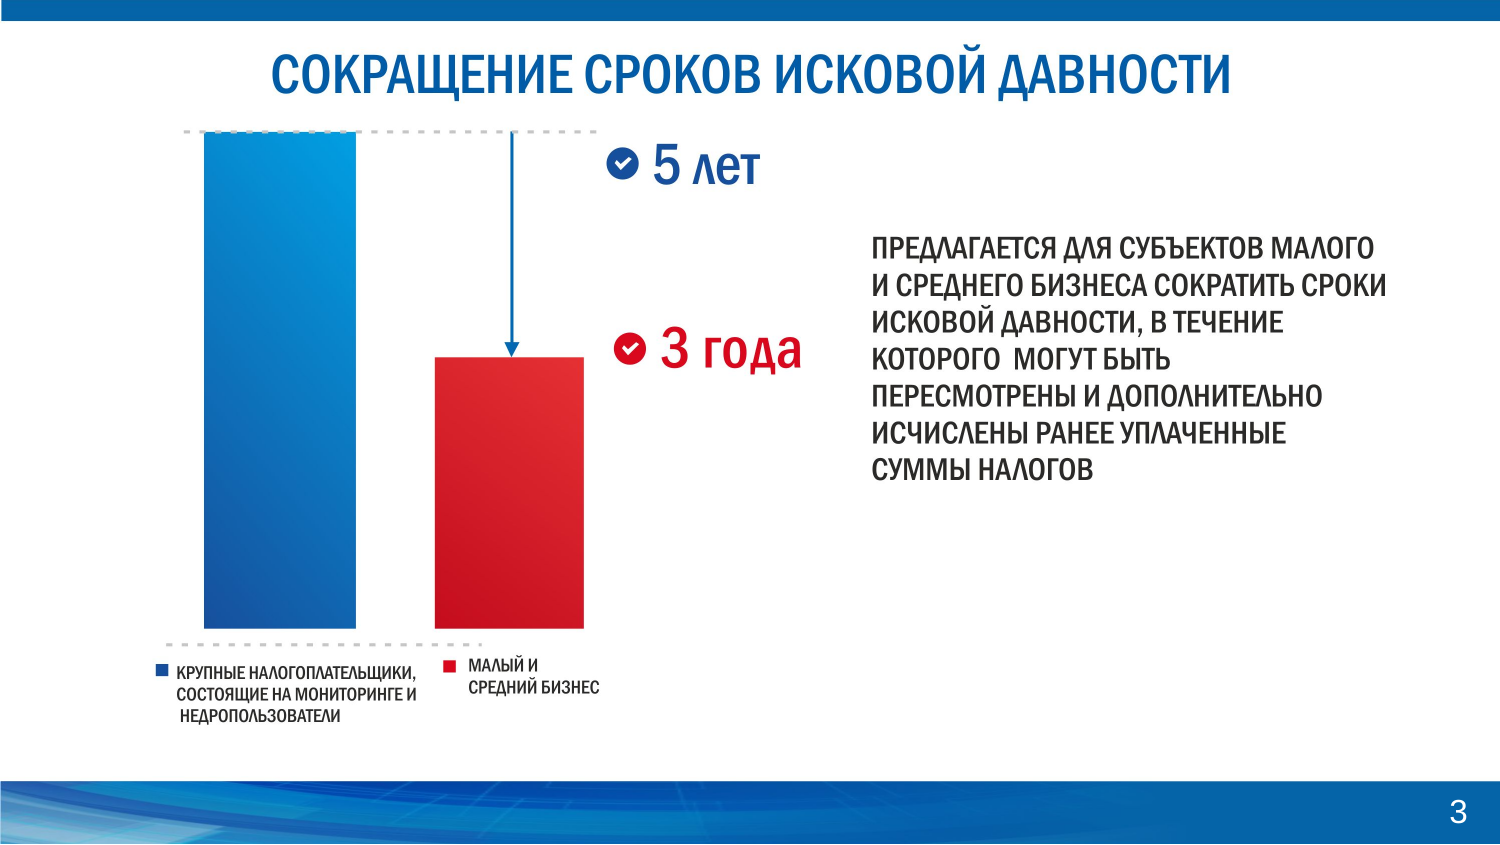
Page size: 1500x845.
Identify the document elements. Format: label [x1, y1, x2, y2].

list [0, 0, 1500, 844]
